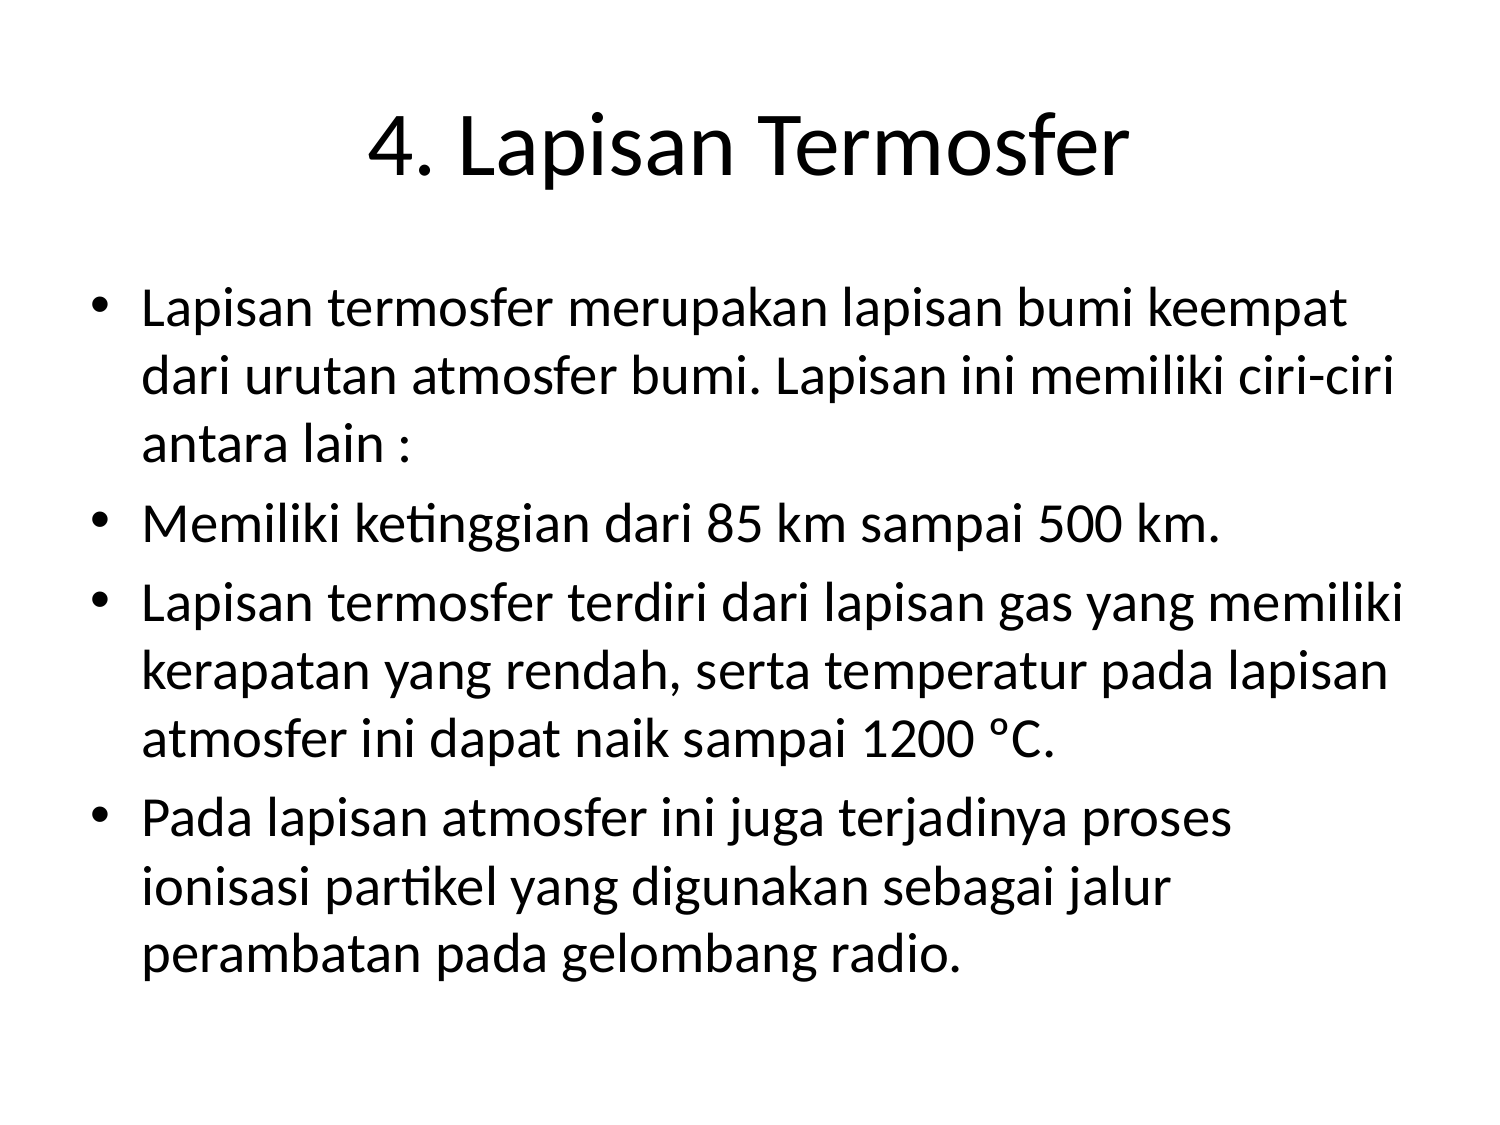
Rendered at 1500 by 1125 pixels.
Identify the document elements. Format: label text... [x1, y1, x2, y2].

list Lapisan termosfer merupakan lapisan bumi keempat dari urutan atmosfer bumi. Lapisan ini memiliki ciri-ciri antara lain : Memiliki ketinggian dari 85 km sampai 500 km. Lapisan termosfer terdiri dari lapisan gas yang memiliki kerapatan yang rendah, serta temperatur pada lapisan atmosfer ini dapat naik sampai 1200 ºC. Pada lapisan atmosfer ini juga terjadinya proses ionisasi partikel yang digunakan sebagai jalur perambatan pada gelombang radio. [75, 262, 1425, 1005]
title 4. Lapisan Termosfer [75, 45, 1425, 233]
